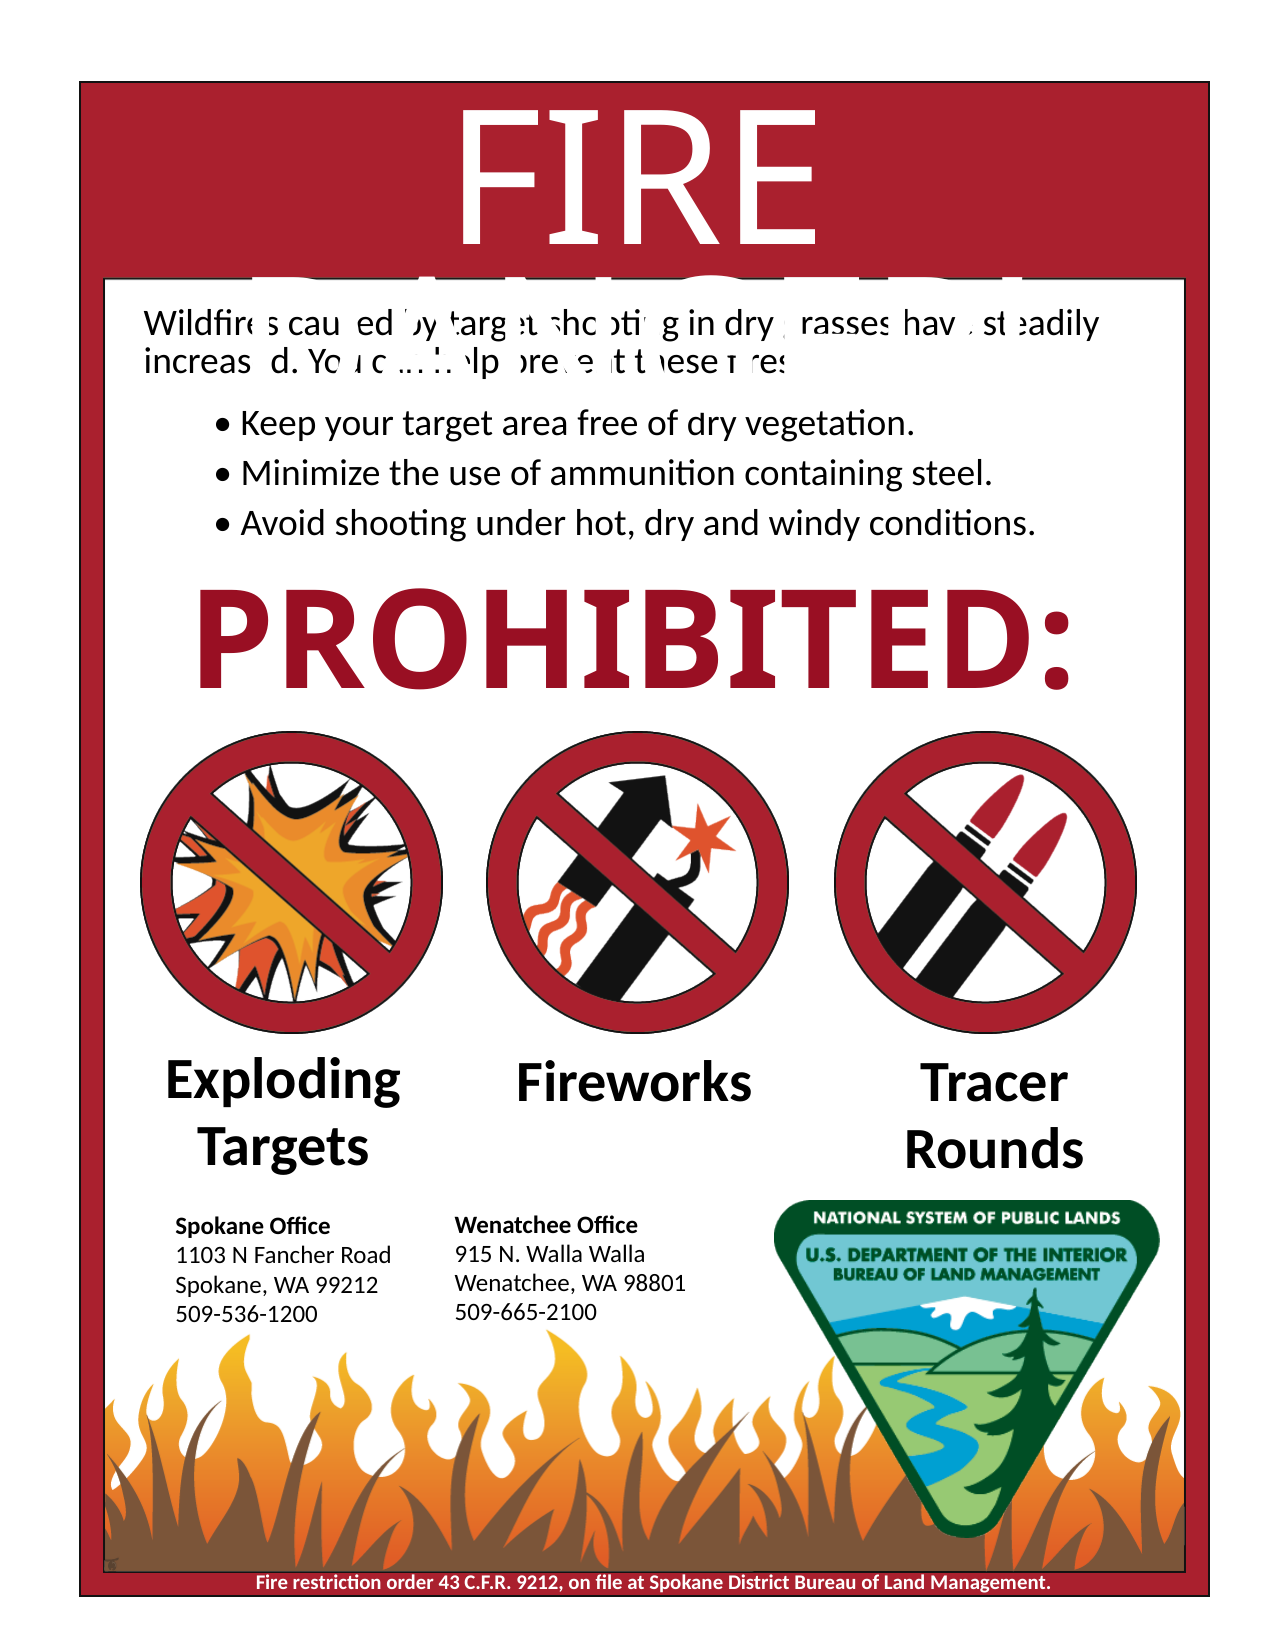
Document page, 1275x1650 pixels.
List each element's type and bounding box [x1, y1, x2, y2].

picture [78, 81, 1210, 1597]
